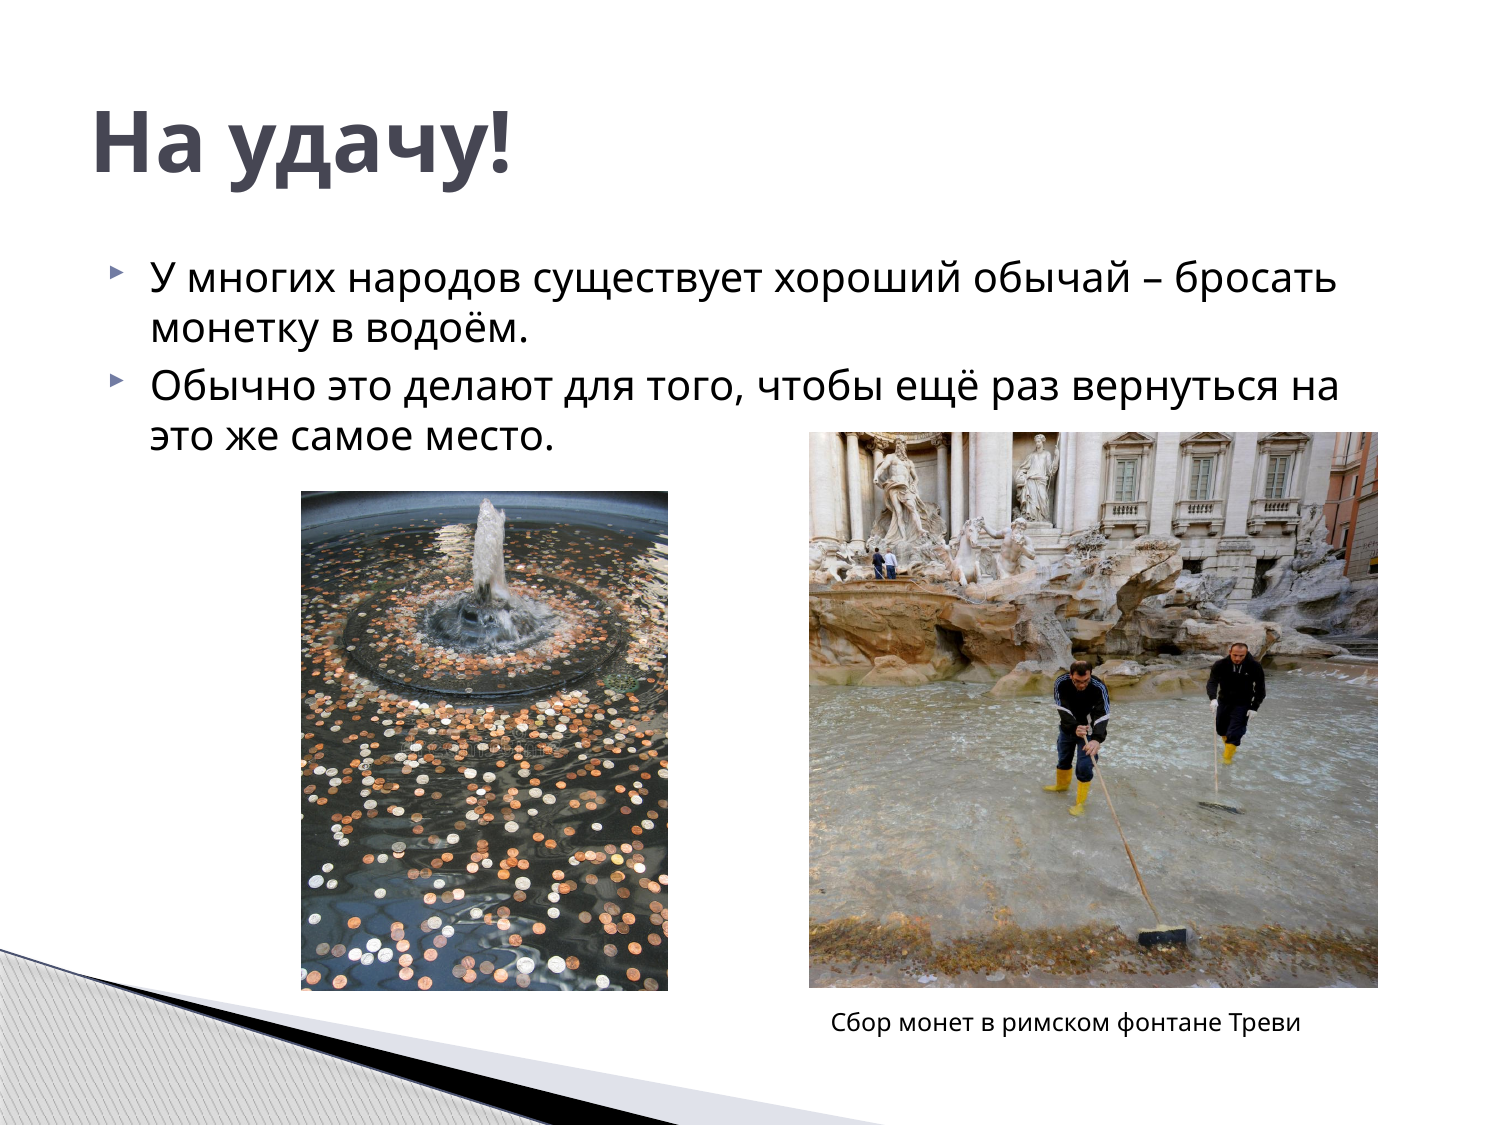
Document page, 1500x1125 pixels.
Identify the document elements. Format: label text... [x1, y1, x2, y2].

picture [300, 491, 668, 992]
title На удачу! [75, 45, 1425, 233]
picture [808, 432, 1378, 989]
text_box Сбор монет в римском фонтане Треви [815, 1000, 1318, 1090]
list У многих народов существует хороший обычай – бросать монетку в водоём. Обычно это делают для того, чтобы ещё раз вернуться на это же самое место. [75, 243, 1425, 986]
